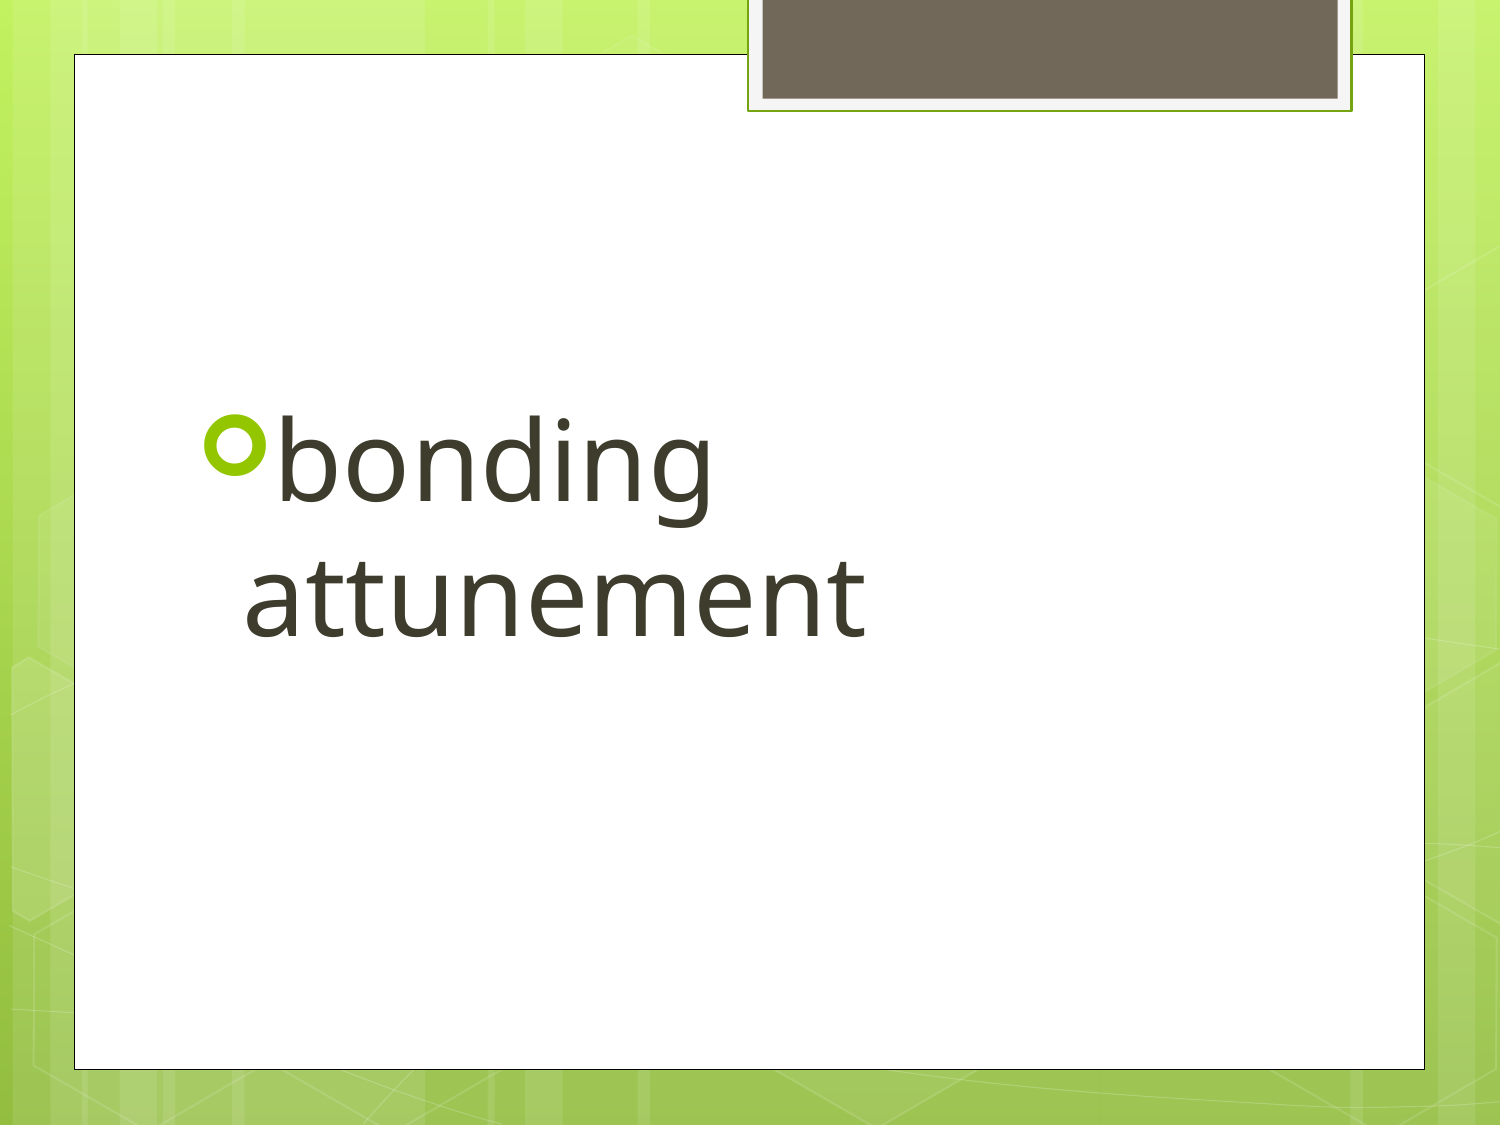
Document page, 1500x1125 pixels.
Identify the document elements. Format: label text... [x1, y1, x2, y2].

list bonding attunement [171, 381, 1283, 957]
